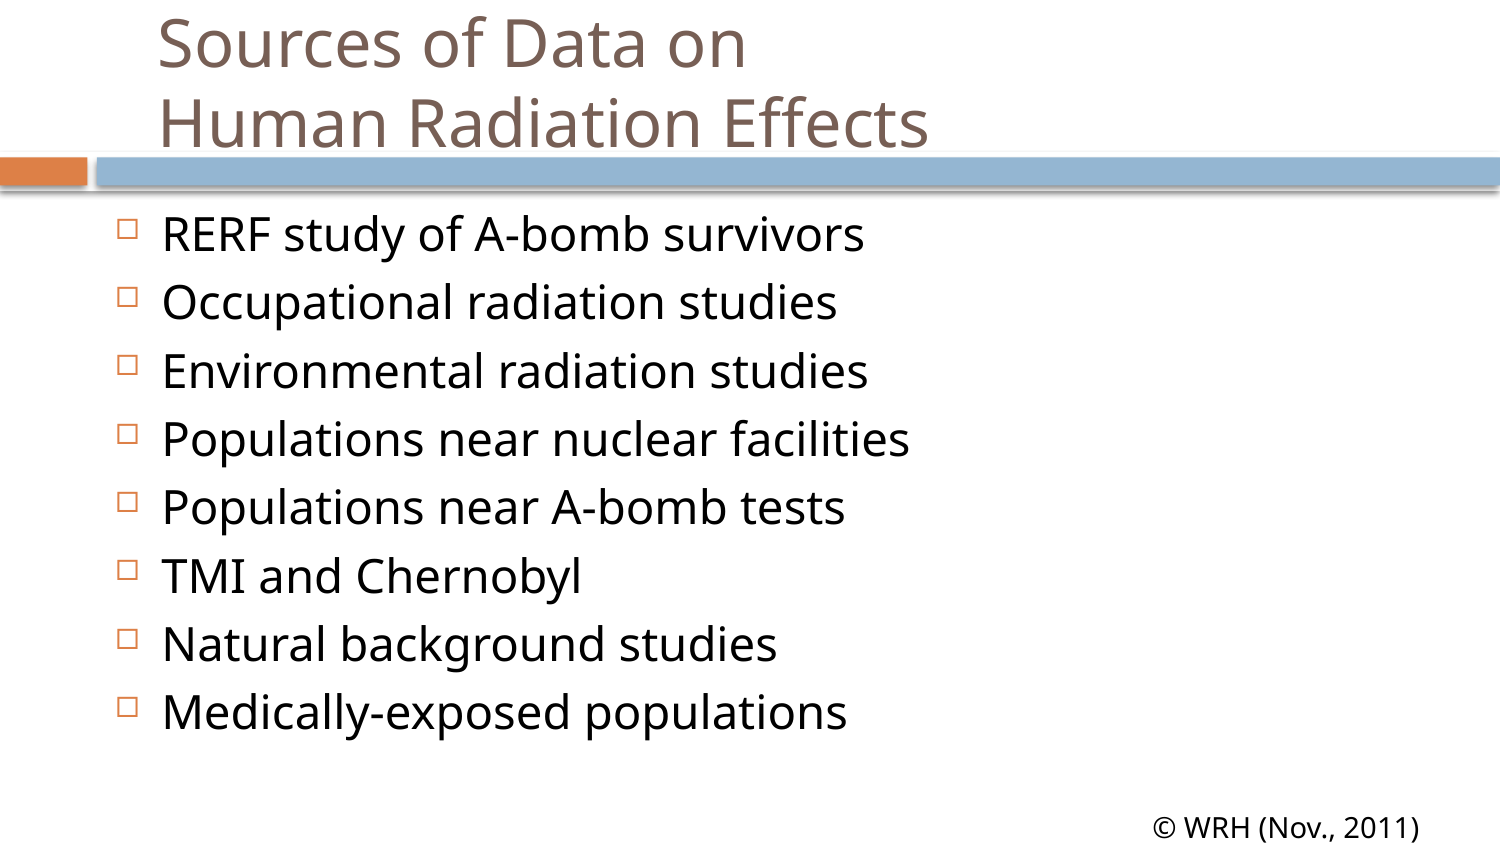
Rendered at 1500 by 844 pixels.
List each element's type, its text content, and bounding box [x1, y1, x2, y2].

list RERF study of A-bomb survivors Occupational radiation studies Environmental radiation studies Populations near nuclear facilities Populations near A-bomb tests TMI and Chernobyl Natural background studies Medically-exposed populations [100, 196, 1438, 750]
text_box © WRH (Nov., 2011) [1137, 802, 1500, 844]
title Sources of Data on Human Radiation Effects [142, 0, 1482, 200]
